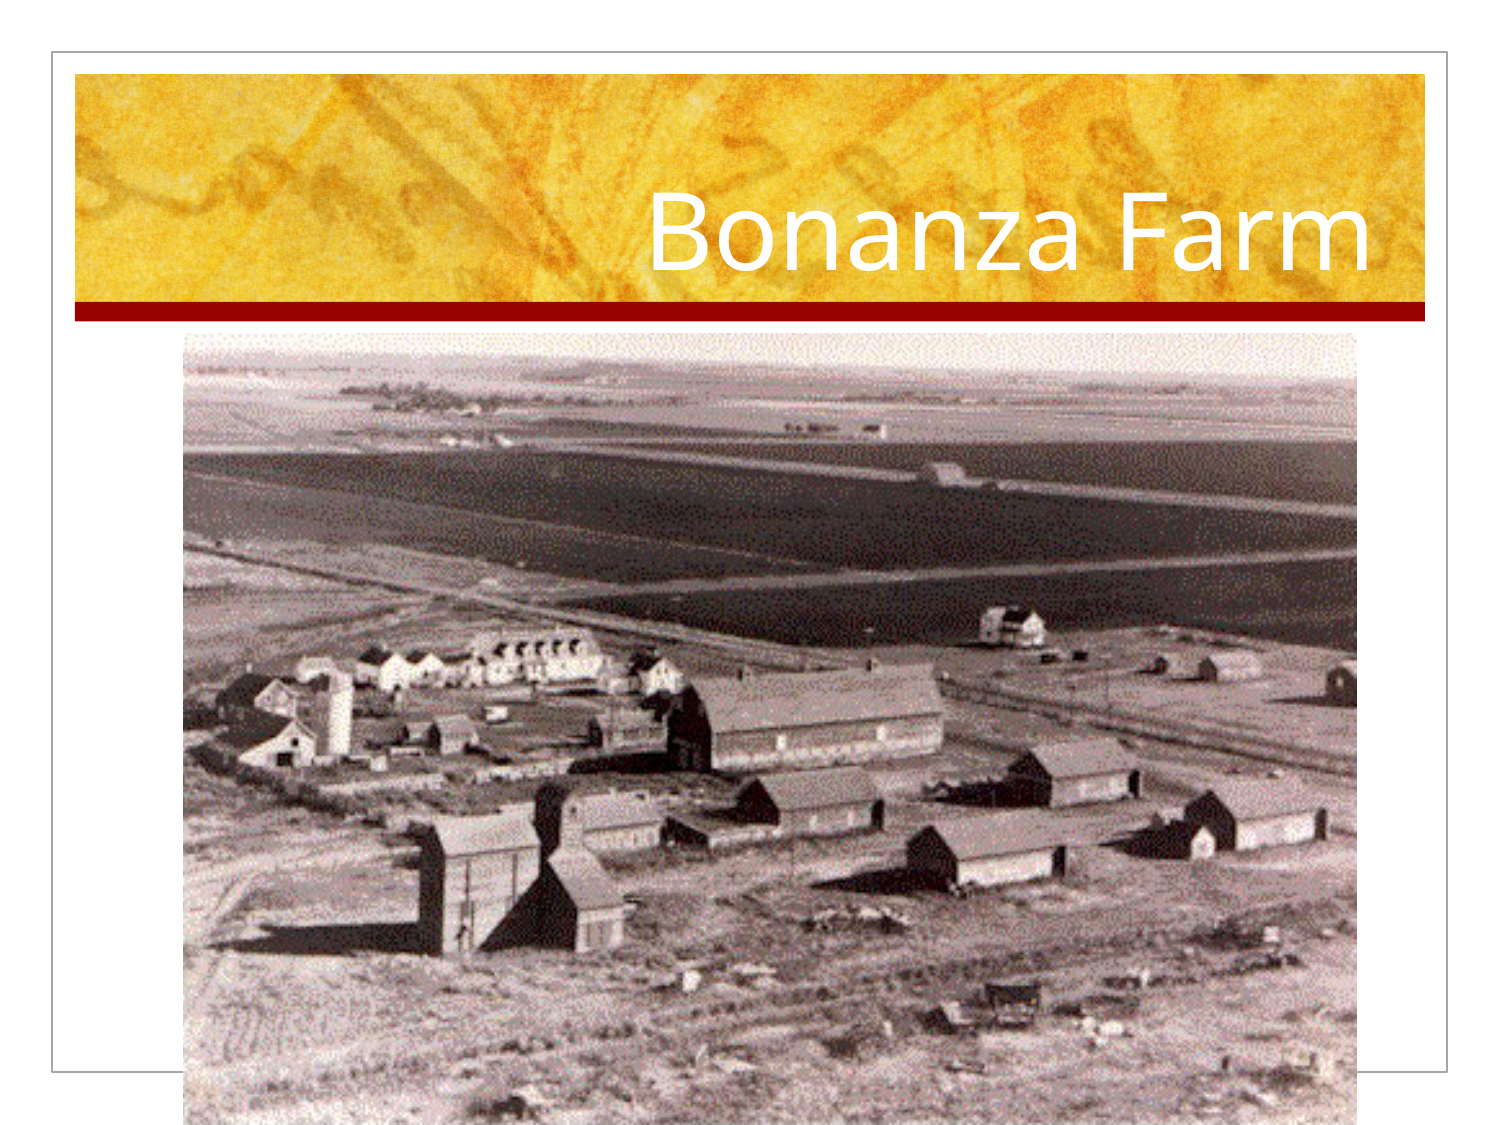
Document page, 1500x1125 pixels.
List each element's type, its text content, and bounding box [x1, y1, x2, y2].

title Bonanza Farm [108, 74, 1392, 292]
picture [75, 74, 1425, 301]
picture [183, 332, 1358, 1125]
